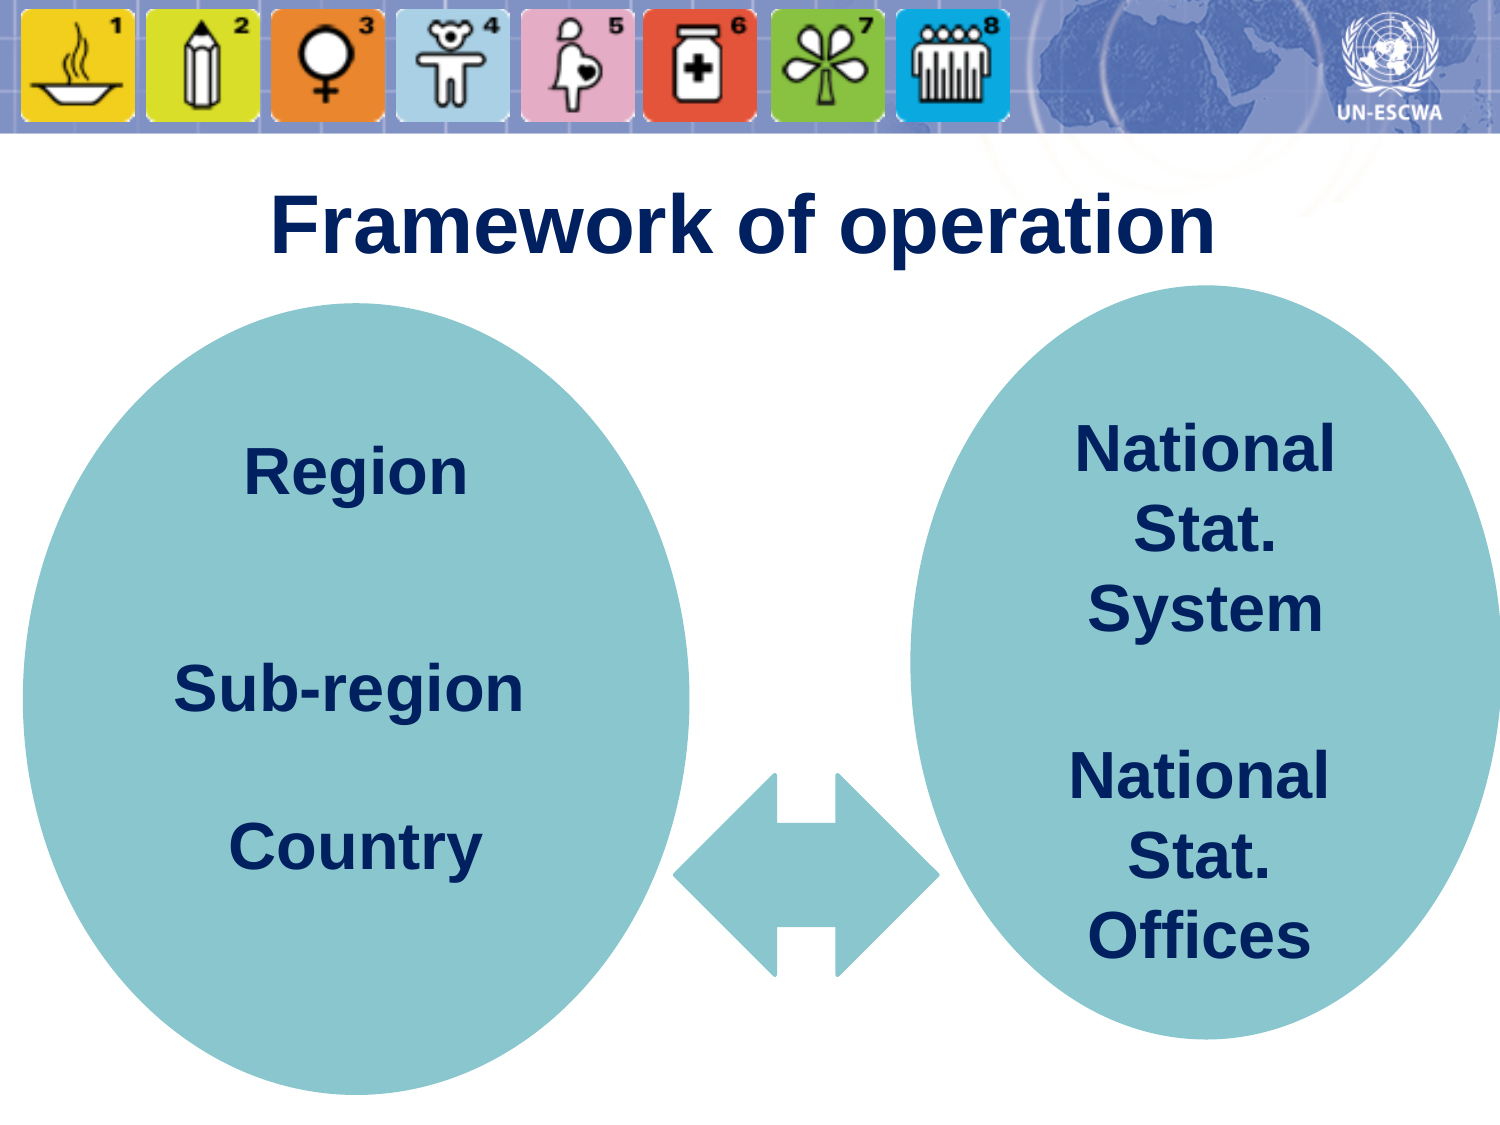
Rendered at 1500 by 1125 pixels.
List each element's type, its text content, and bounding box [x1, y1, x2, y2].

picture [0, 0, 1500, 1125]
text_box Country [135, 747, 577, 1065]
text_box [672, 773, 940, 977]
text_box National Stat. Offices [985, 672, 1415, 1015]
text_box Region [22, 303, 690, 1095]
text_box Framework of operation [149, 162, 1338, 278]
text_box Sub-region [72, 560, 628, 1078]
text_box National Stat. System [910, 285, 1500, 1040]
